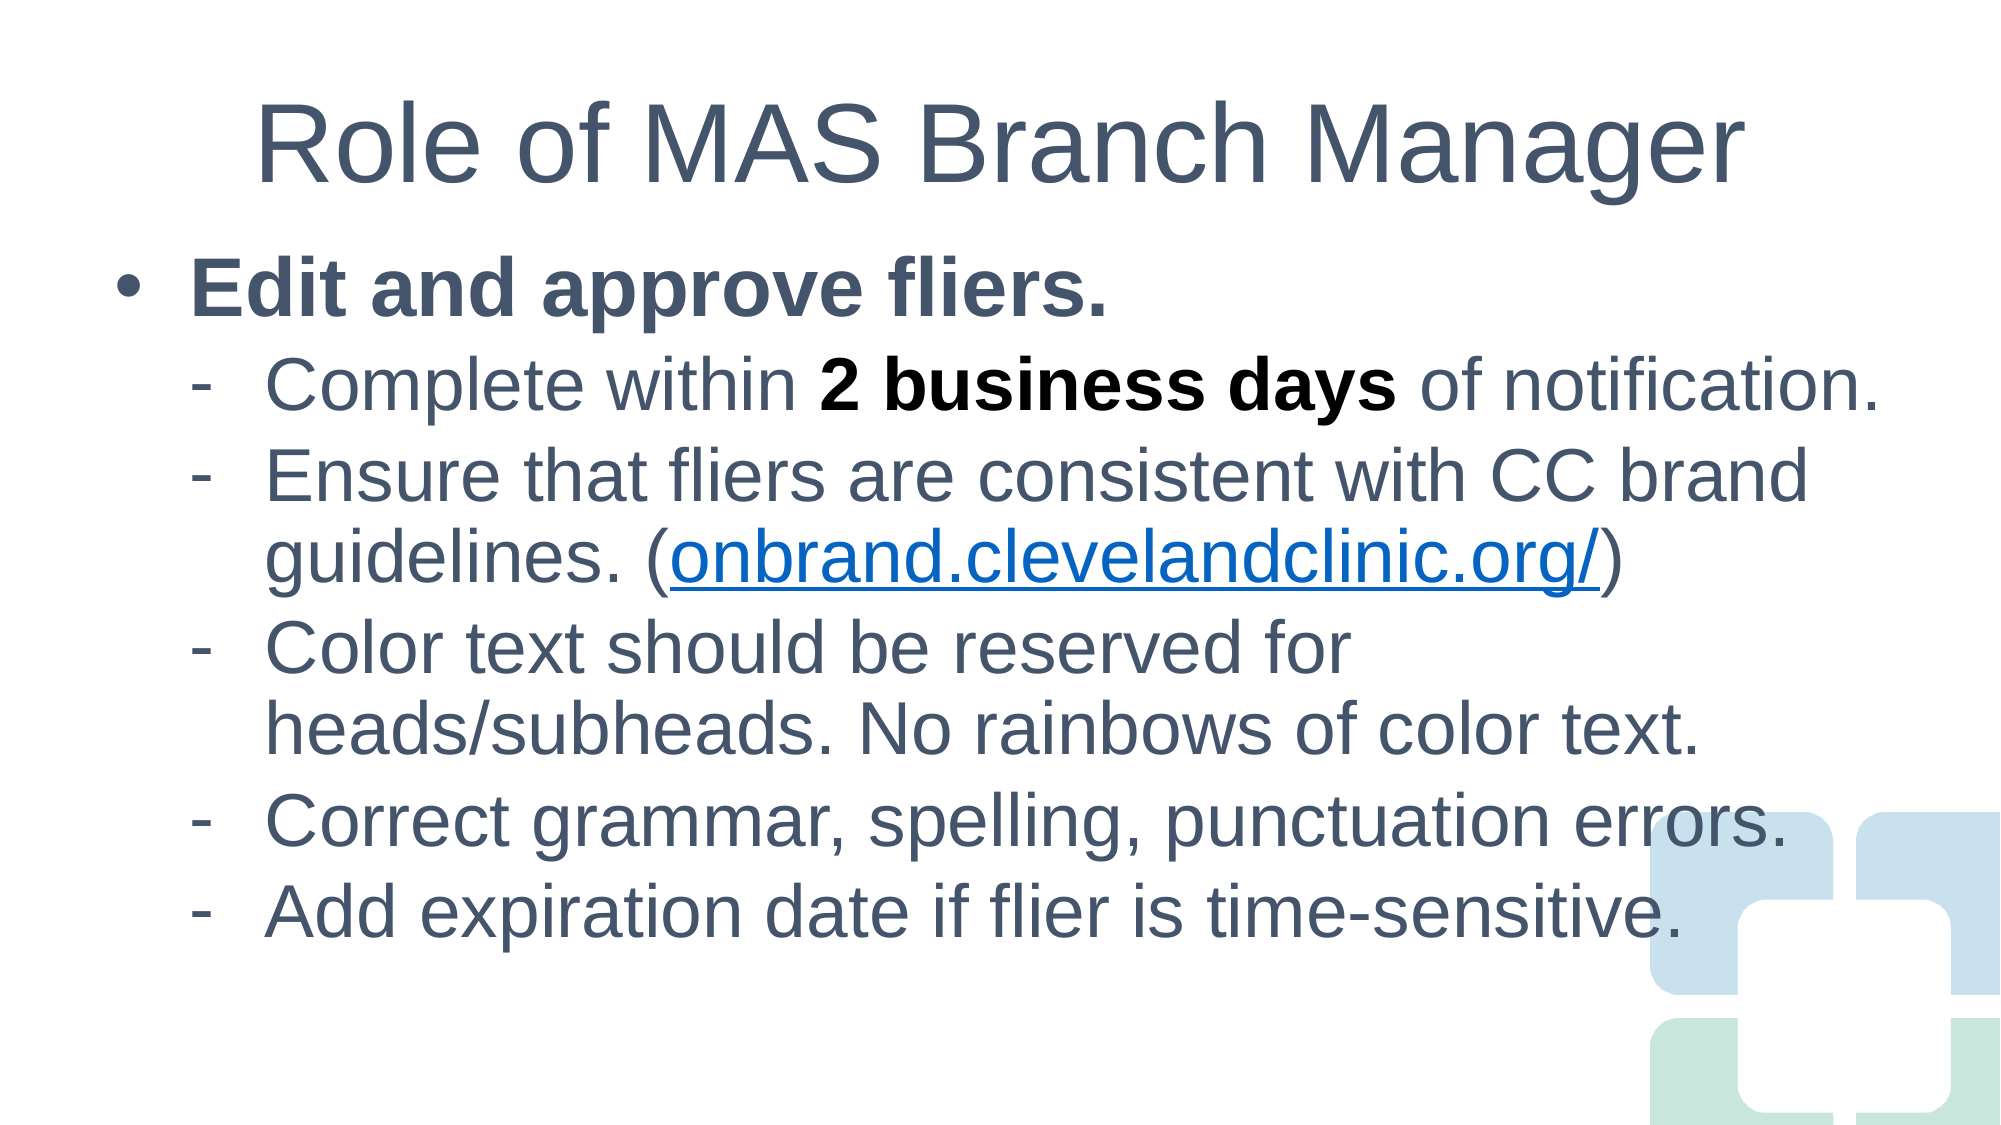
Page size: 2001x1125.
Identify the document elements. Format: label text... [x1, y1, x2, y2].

title Role of MAS Branch Manager [0, 37, 2000, 255]
list Edit and approve fliers. Complete within 2 business days of notification. Ensure that fliers are consistent with CC brand guidelines. (onbrand.clevelandclinic.org/) Color text should be reserved for heads/subheads. No rainbows of color text. Correct grammar, spelling, punctuation errors. Add expiration date if flier is time-sensitive. [99, 237, 1900, 952]
